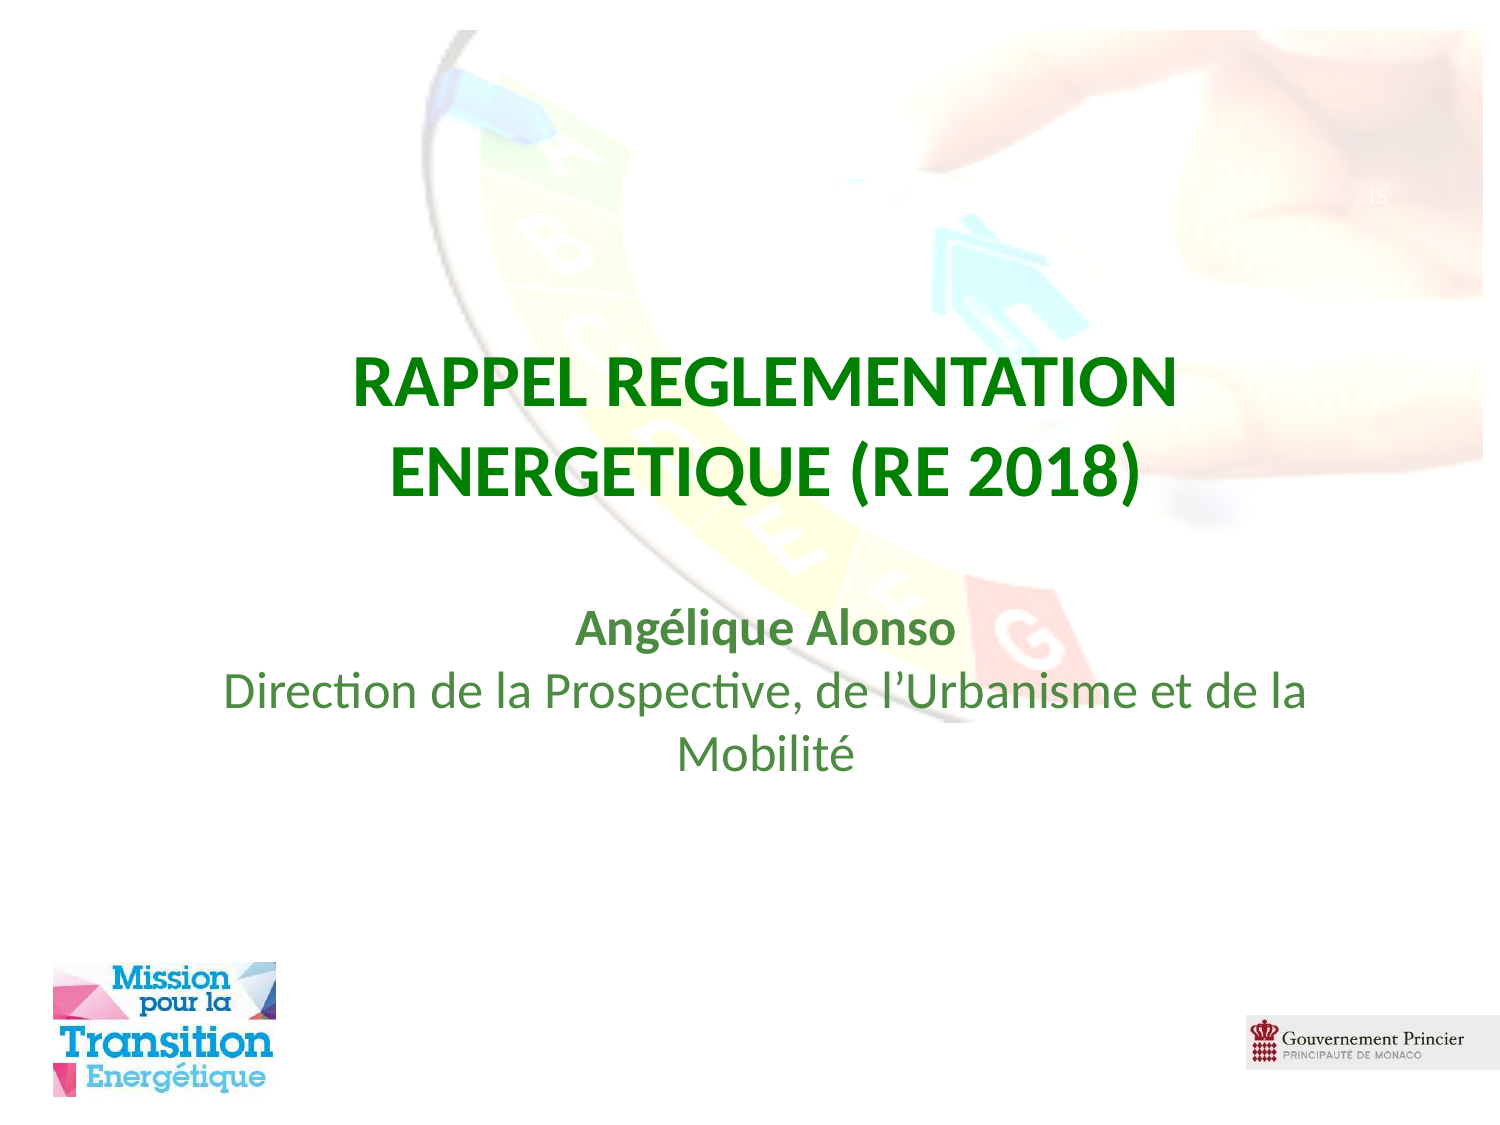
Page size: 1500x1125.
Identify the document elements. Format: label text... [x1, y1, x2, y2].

text_box Rappel REGLEMENTATION ENERGETIQUE (RE 2018) Angélique Alonso Direction de la Prospective, de l’Urbanisme et de la Mobilité [132, 731, 1400, 924]
picture [1246, 1015, 1500, 1070]
picture [23, 30, 1483, 724]
picture [52, 962, 277, 1097]
